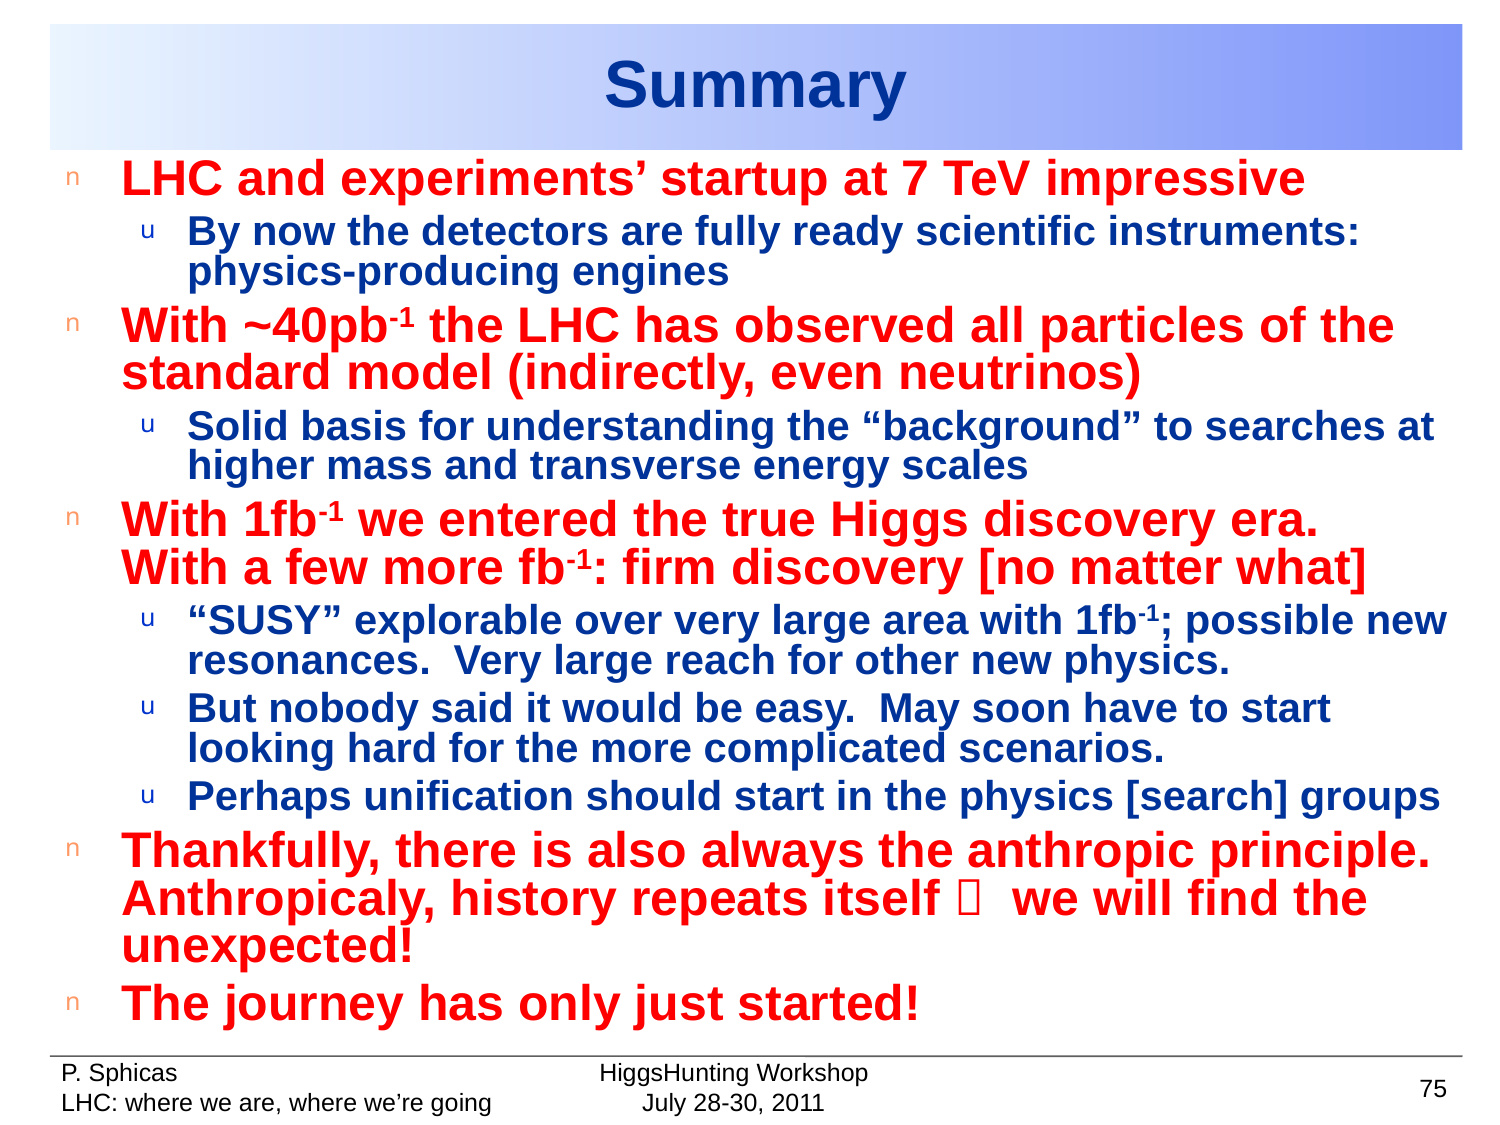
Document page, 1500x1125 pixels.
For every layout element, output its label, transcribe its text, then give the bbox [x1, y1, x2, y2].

slide_number 75 [1149, 1055, 1463, 1119]
footer HiggsHunting Workshop [496, 1052, 973, 1091]
list LHC and experiments’ startup at 7 TeV impressive By now the detectors are fully ready scientific instruments: physics-producing engines With ~40pb-1 the LHC has observed all particles of the standard model (indirectly, even neutrinos) Solid basis for understanding the “background” to searches at higher mass and transverse energy scales With 1fb-1 we entered the true Higgs discovery era. With a few more fb-1: firm discovery [no matter what] “SUSY” explorable over very large area with 1fb-1; possible new resonances. Very large reach for other new physics. But nobody said it would be easy. May soon have to start looking hard for the more complicated scenarios. Perhaps unification should start in the physics [search] groups Thankfully, there is also always the anthropic principle. Anthropicaly, history repeats itself  we will find the unexpected! The journey has only just started! [49, 149, 1463, 1050]
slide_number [577, 1091, 891, 1119]
title Summary [49, 24, 1463, 149]
